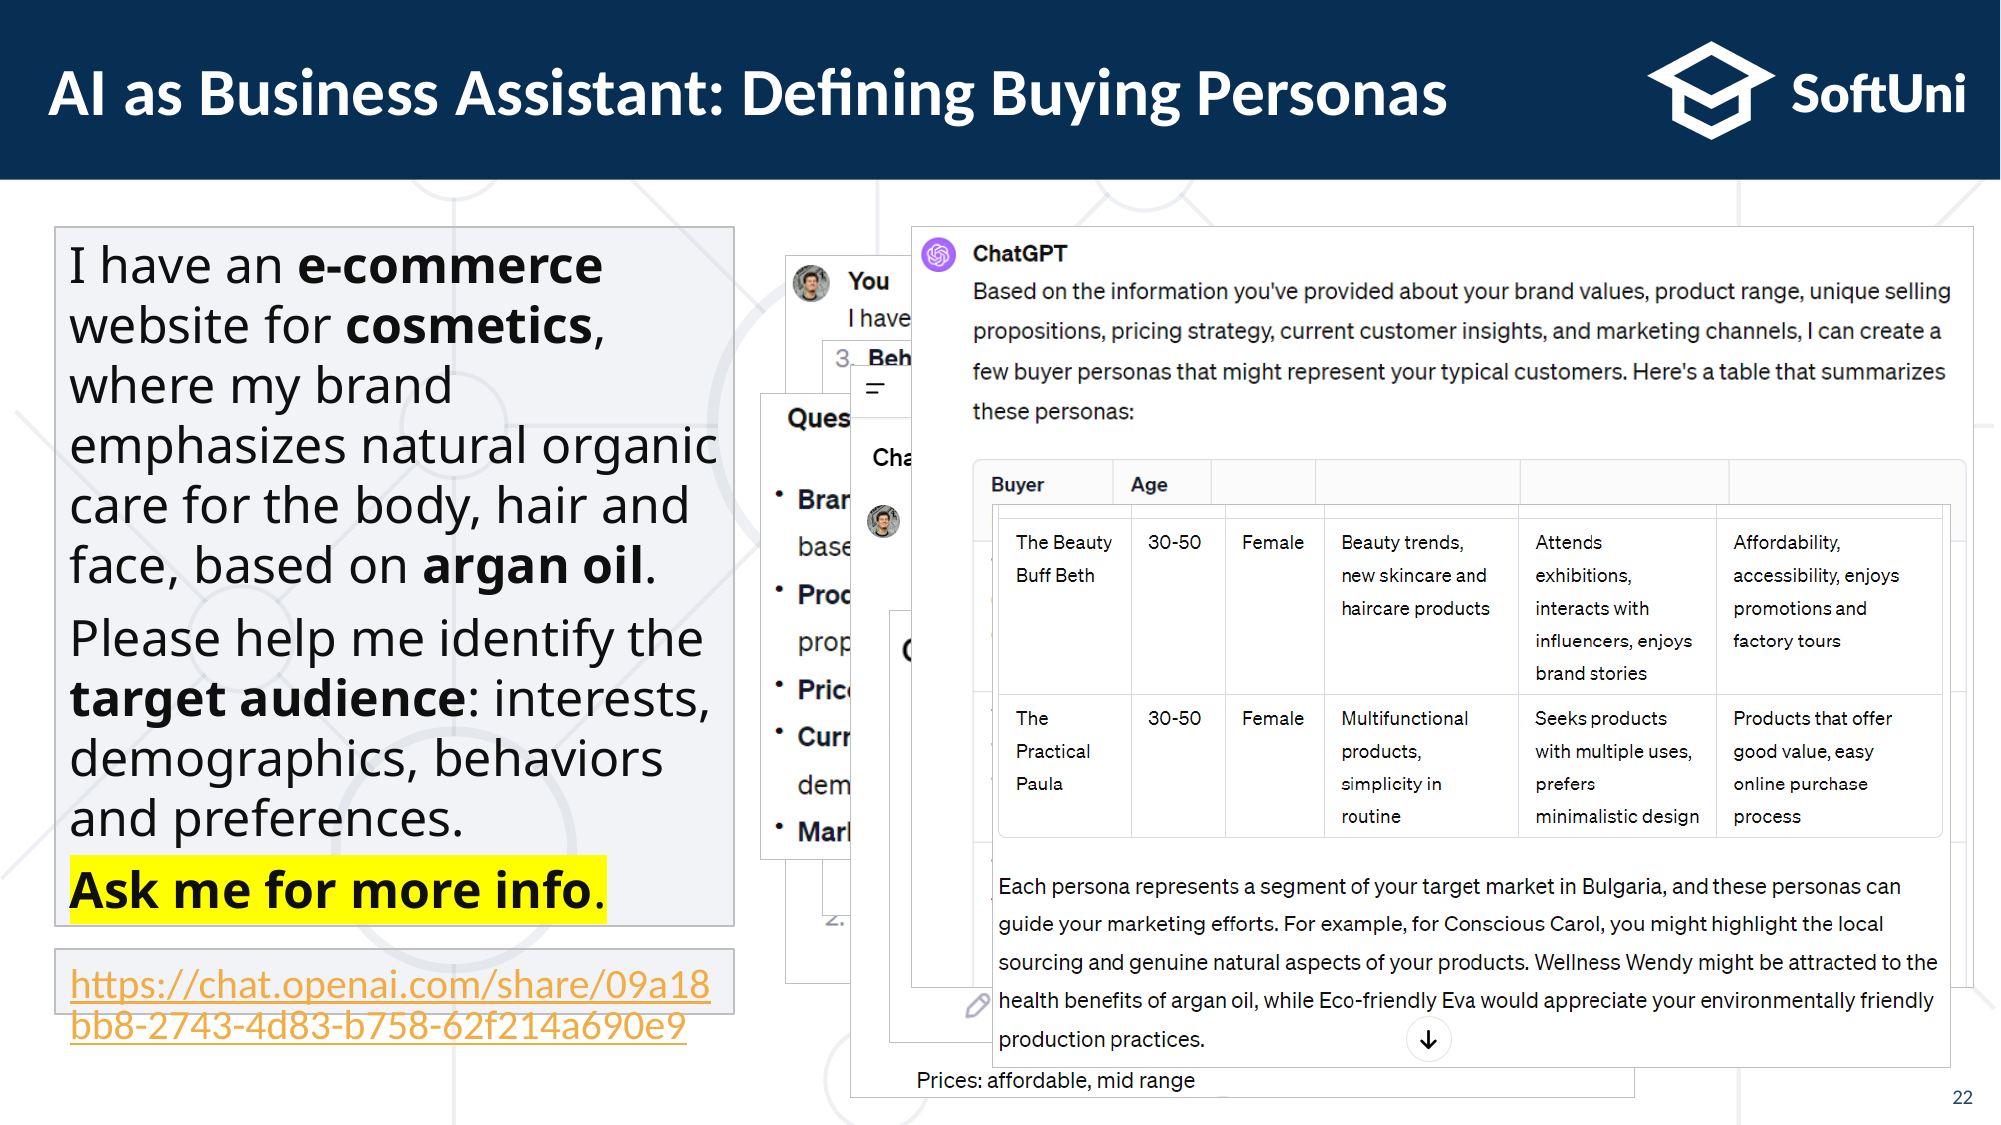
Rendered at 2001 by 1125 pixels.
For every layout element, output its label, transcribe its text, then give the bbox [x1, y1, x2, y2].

text_box I have an e-commerce website for cosmetics, where my brand emphasizes natural organic care for the body, hair and face, based on argan oil. Please help me identify the target audience: interests, demographics, behaviors and preferences. Ask me for more info. [55, 226, 735, 927]
title AI as Business Assistant: Defining Buying Personas [31, 16, 1625, 162]
slide_number 22 [1927, 1067, 1989, 1117]
picture [759, 226, 1975, 1098]
text_box https://chat.openai.com/share/09a18bb8-2743-4d83-b758-62f214a690e9 [55, 949, 735, 1014]
